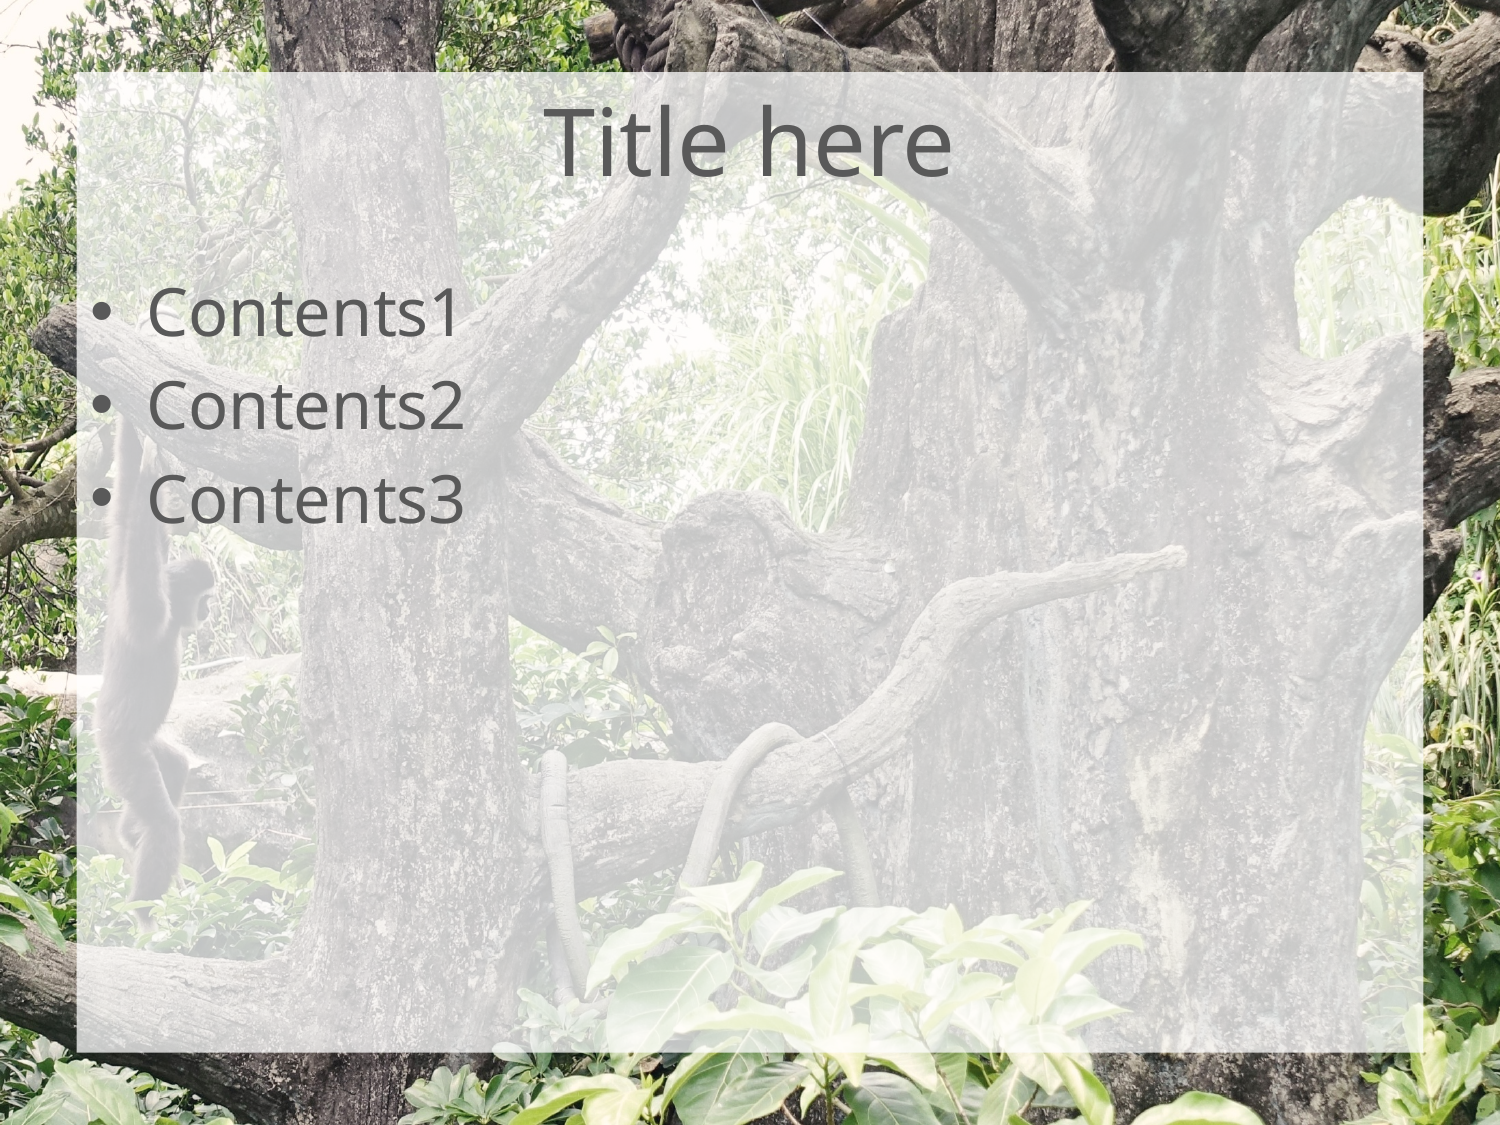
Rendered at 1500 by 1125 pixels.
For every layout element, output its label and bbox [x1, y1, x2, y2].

text_box [0, 0, 1500, 1125]
